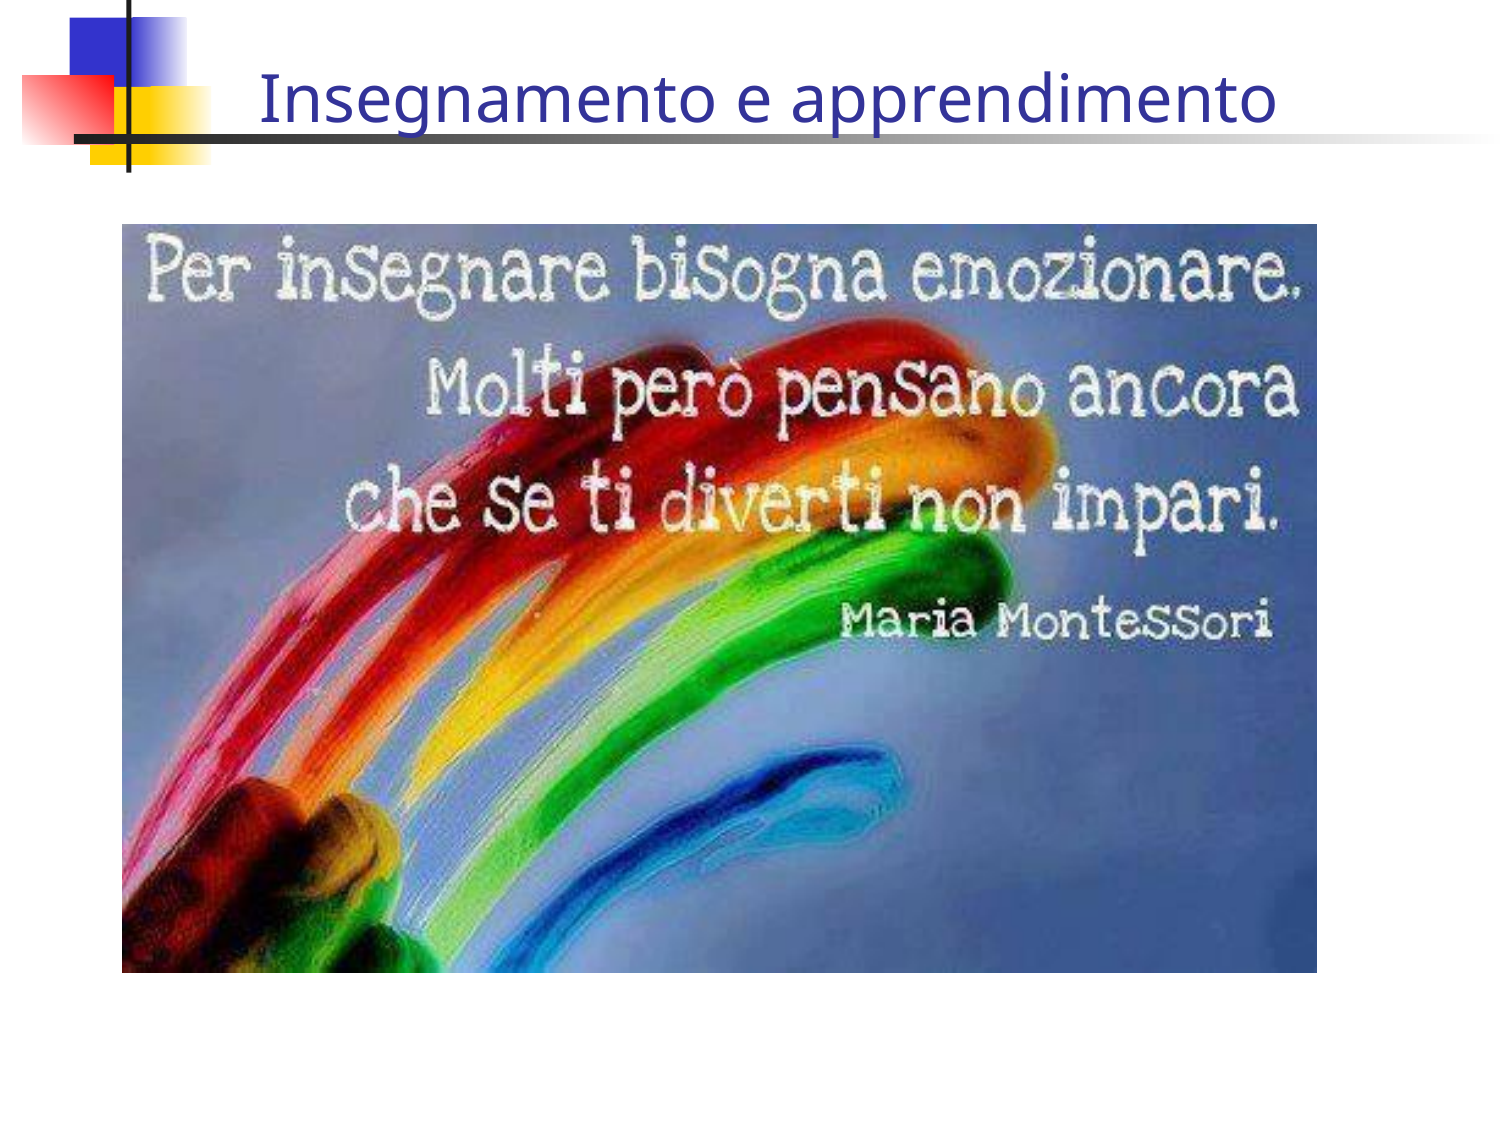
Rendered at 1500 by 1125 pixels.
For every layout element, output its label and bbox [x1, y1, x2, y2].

picture [121, 224, 1318, 973]
text_box [21, 0, 1500, 173]
